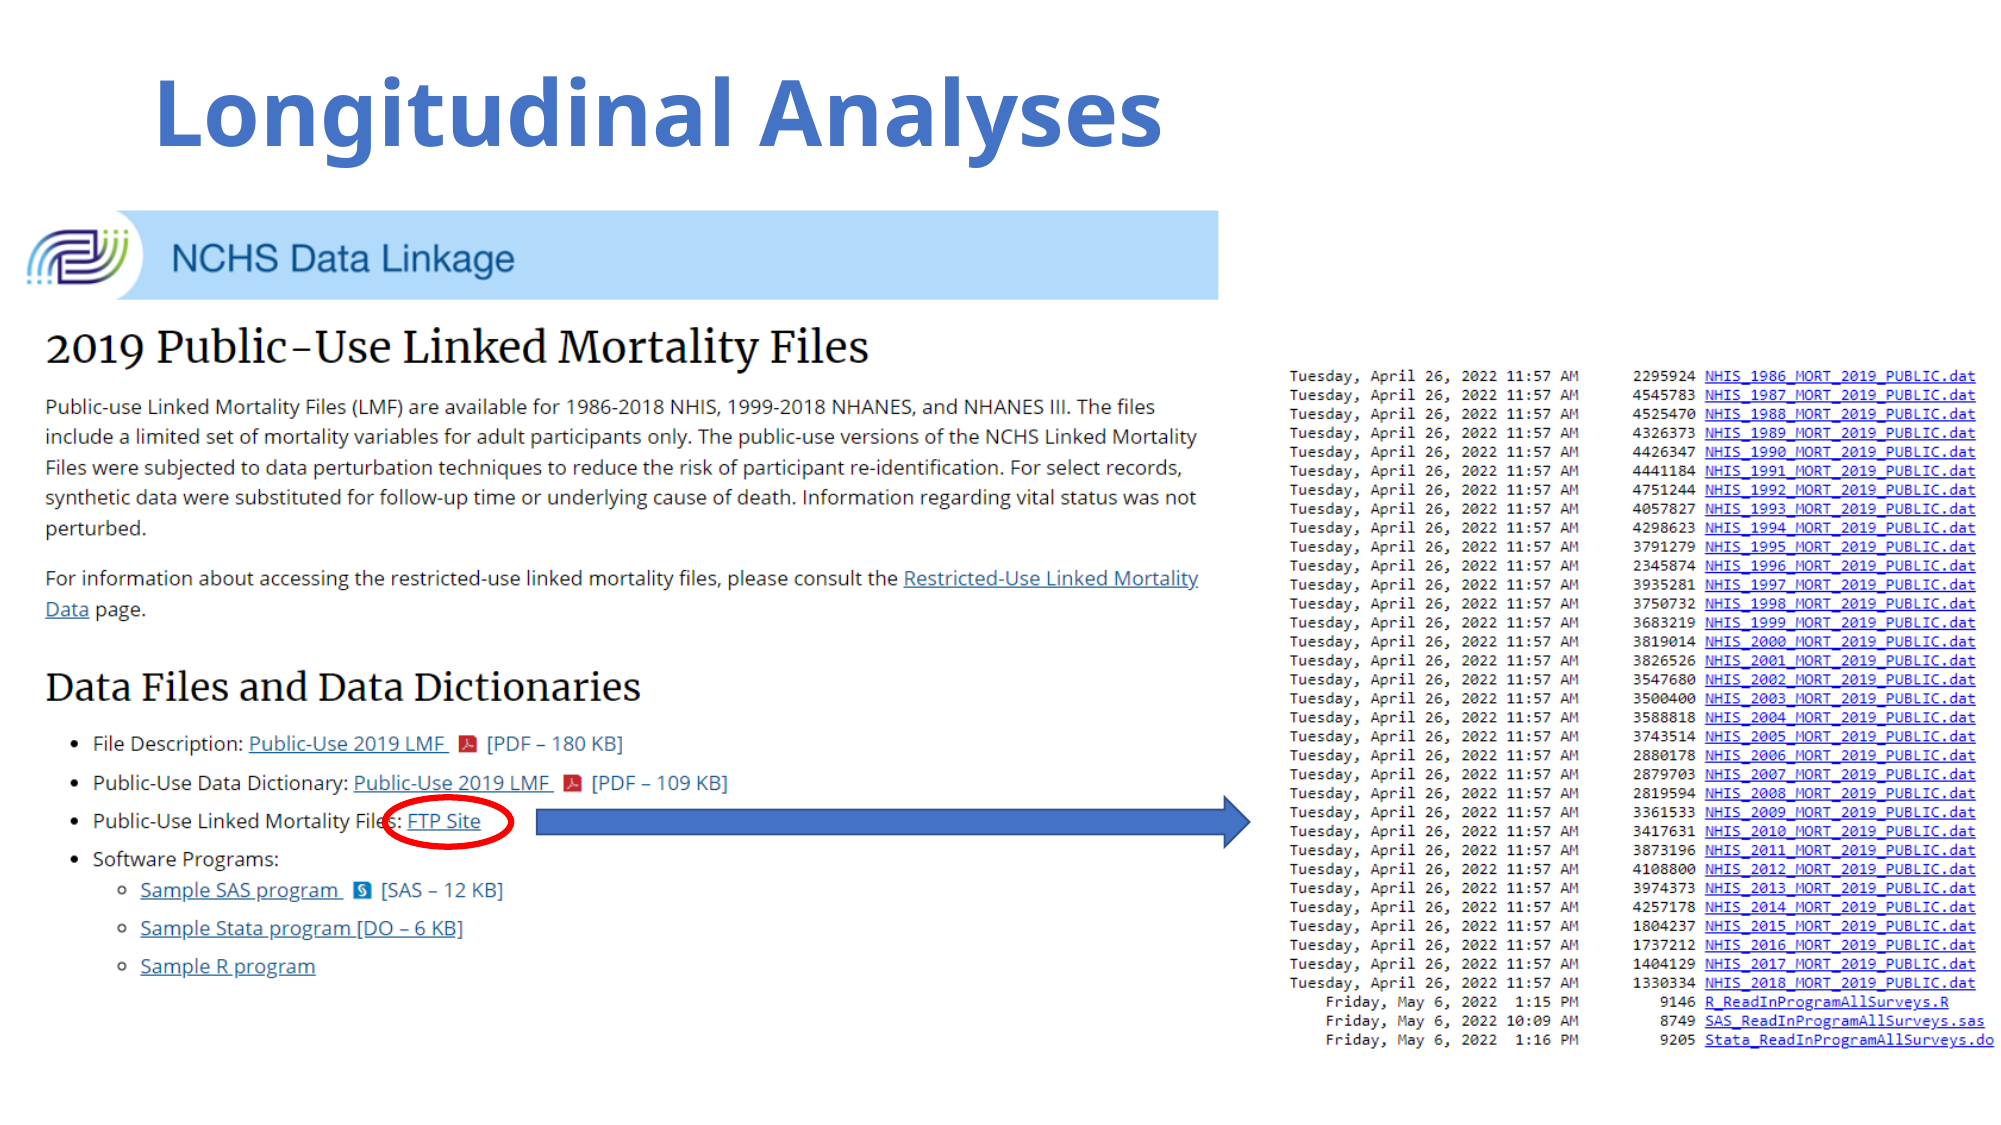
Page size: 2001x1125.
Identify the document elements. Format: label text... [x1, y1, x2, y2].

picture [1287, 366, 2000, 1055]
text_box [1224, 795, 1251, 849]
text_box Longitudinal Analyses [137, 59, 1863, 278]
picture [0, 195, 1224, 983]
